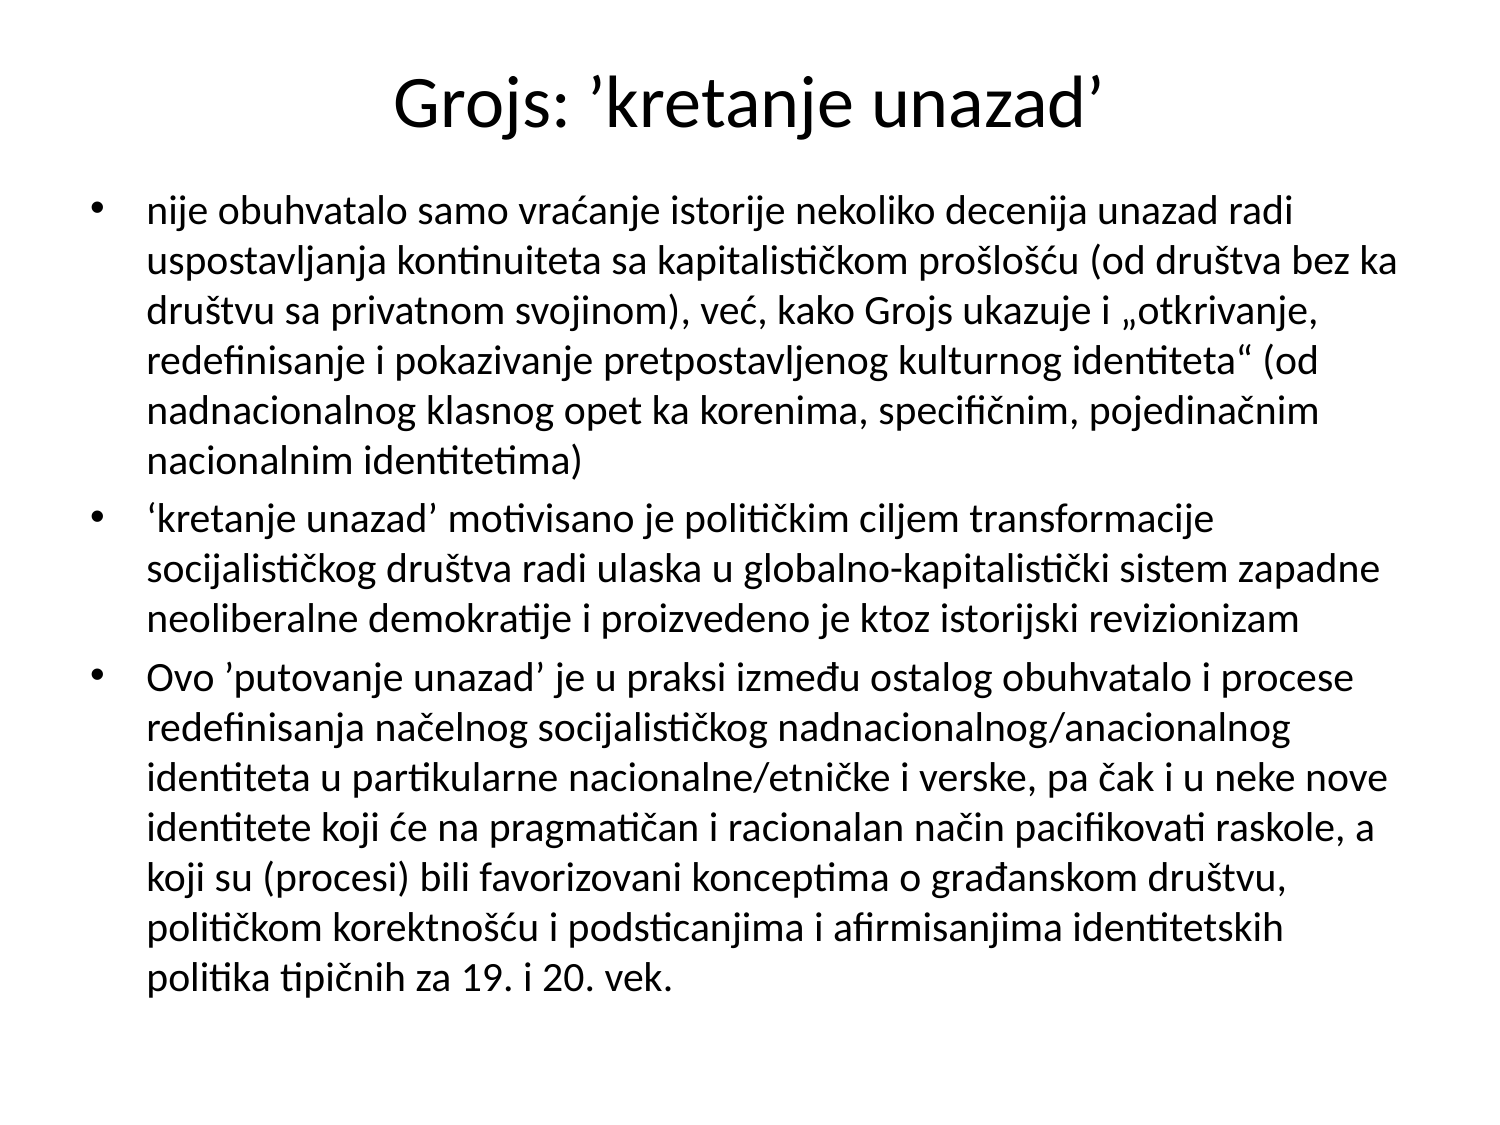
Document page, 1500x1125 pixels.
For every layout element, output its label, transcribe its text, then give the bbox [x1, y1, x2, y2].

title Grojs: ’kretanje unazad’ [75, 45, 1425, 150]
list nije obuhvatalo samo vraćanje istorije nekoliko decenija unazad radi uspostavljanja kontinuiteta sa kapitalističkom prošlošću (od društva bez ka društvu sa privatnom svojinom), već, kako Grojs ukazuje i „otkrivanje, redefinisanje i pokazivanje pretpostavljenog kulturnog identiteta“ (od nadnacionalnog klasnog opet ka korenima, specifičnim, pojedinačnim nacionalnim identitetima) ‘kretanje unazad’ motivisano je političkim ciljem transformacije socijalističkog društva radi ulaska u globalno-kapitalistički sistem zapadne neoliberalne demokratije i proizvedeno je ktoz istorijski revizionizam Ovo ’putovanje unazad’ je u praksi između ostalog obuhvatalo i procese redefinisanja načelnog socijalističkog nadnacionalnog/anacionalnog identiteta u partikularne nacionalne/etničke i verske, pa čak i u neke nove identitete koji će na pragmatičan i racionalan način pacifikovati raskole, a koji su (procesi) bili favorizovani konceptima o građanskom društvu, političkom korektnošću i podsticanjima i afirmisanjima identitetskih politika tipičnih za 19. i 20. vek. [75, 174, 1425, 1025]
